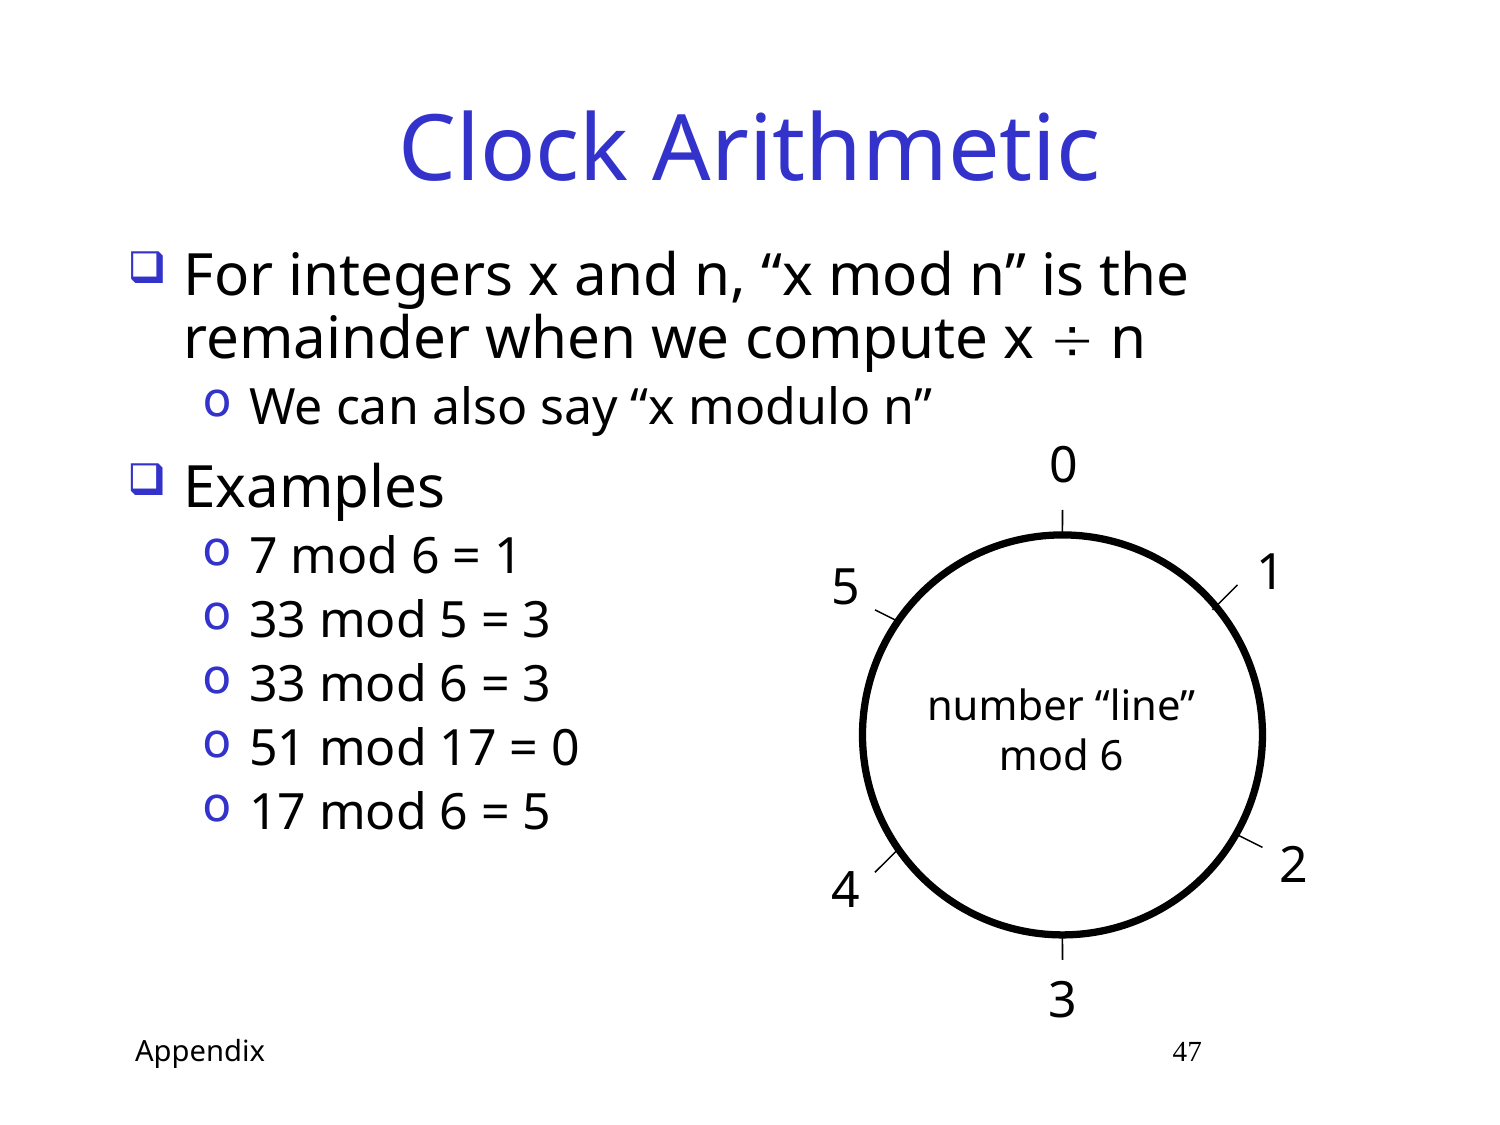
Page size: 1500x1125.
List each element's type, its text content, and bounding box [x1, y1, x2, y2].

text_box 5 [816, 547, 875, 623]
title Clock Arithmetic [112, 49, 1388, 237]
list For integers x and n, “x mod n” is the remainder when we compute x  n We can also say “x modulo n” [112, 237, 1388, 451]
text_box [862, 534, 1263, 935]
text_box Examples 7 mod 6 = 1 33 mod 5 = 3 33 mod 6 = 3 51 mod 17 = 0 17 mod 6 = 5 [112, 449, 700, 975]
text_box 0 [1035, 424, 1094, 500]
footer Appendix 47 [112, 1024, 1401, 1101]
text_box 1 [1241, 532, 1300, 607]
text_box number “line” mod 6 [912, 671, 1211, 787]
text_box 2 [1264, 824, 1323, 900]
text_box 4 [816, 849, 875, 925]
text_box 3 [1033, 959, 1092, 1035]
